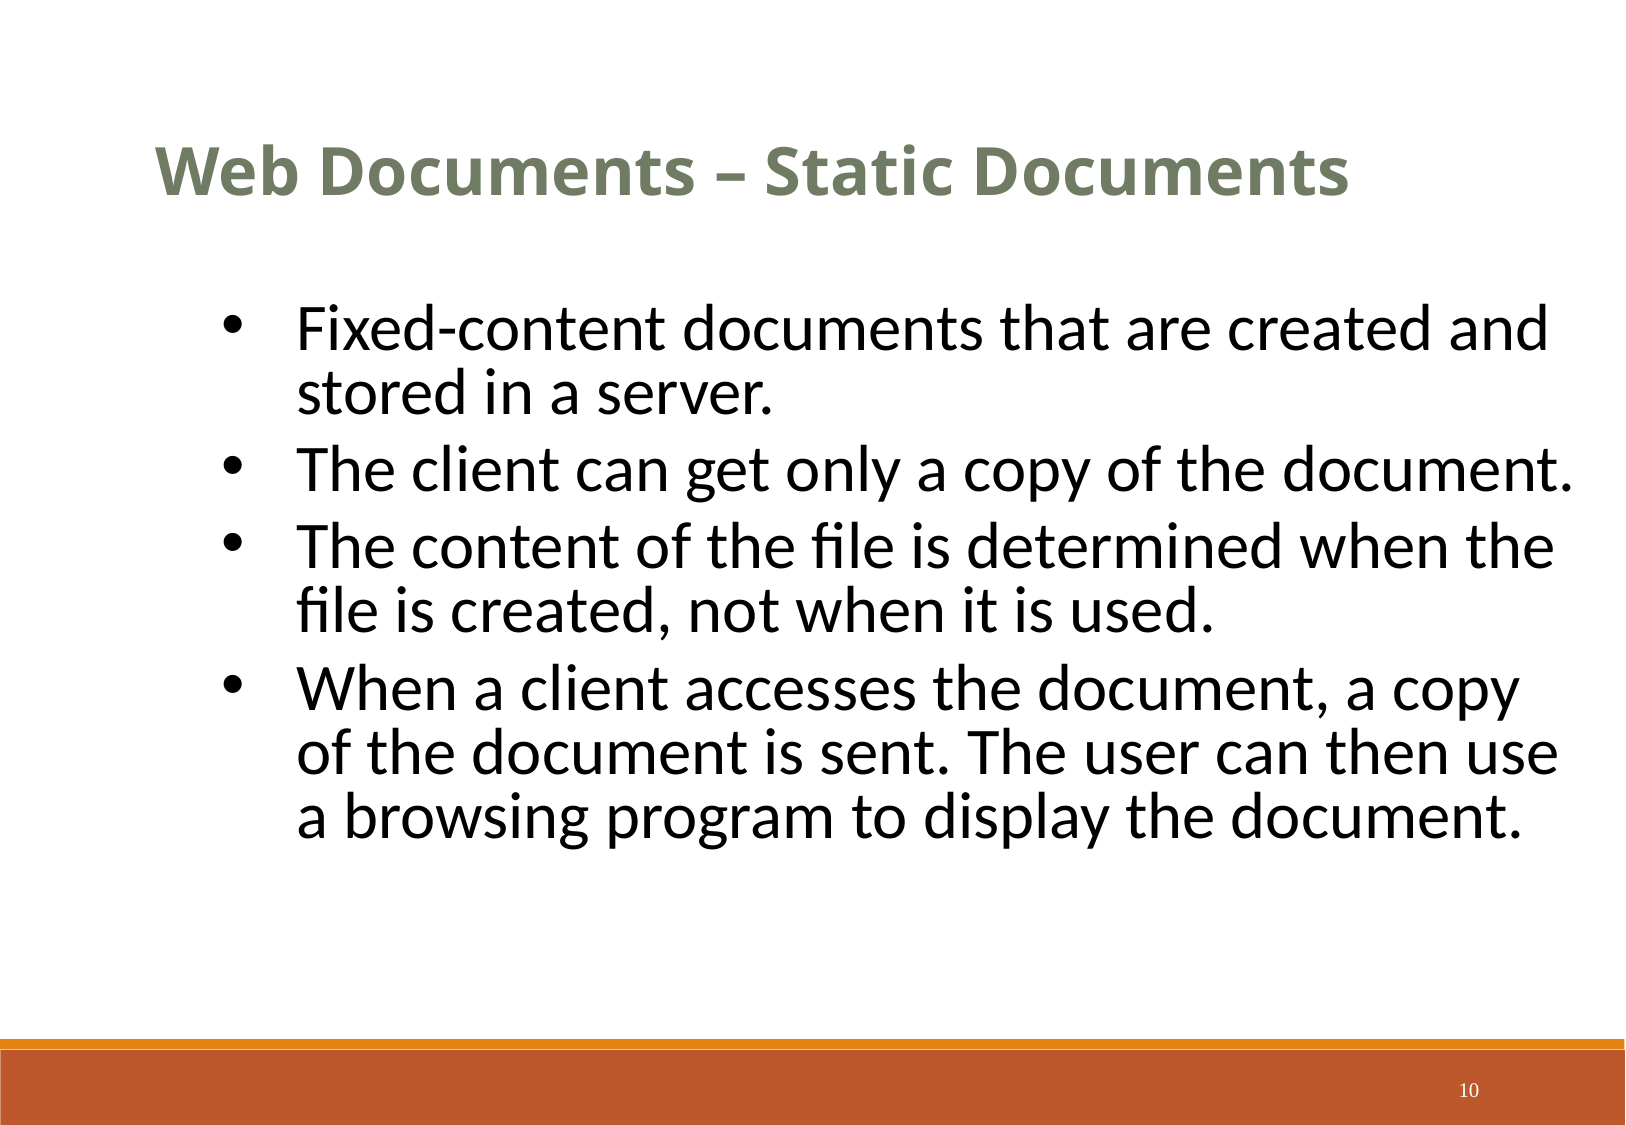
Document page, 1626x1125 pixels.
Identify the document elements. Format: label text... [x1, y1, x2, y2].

slide_number 10 [1319, 1059, 1495, 1120]
text_box Web Documents – Static Documents Fixed-content documents that are created and stored in a server. The client can get only a copy of the document. The content of the file is determined when the file is created, not when it is used. When a client accesses the document, a copy of the document is sent. The user can then use a browsing program to display the document. [140, 137, 1600, 1050]
